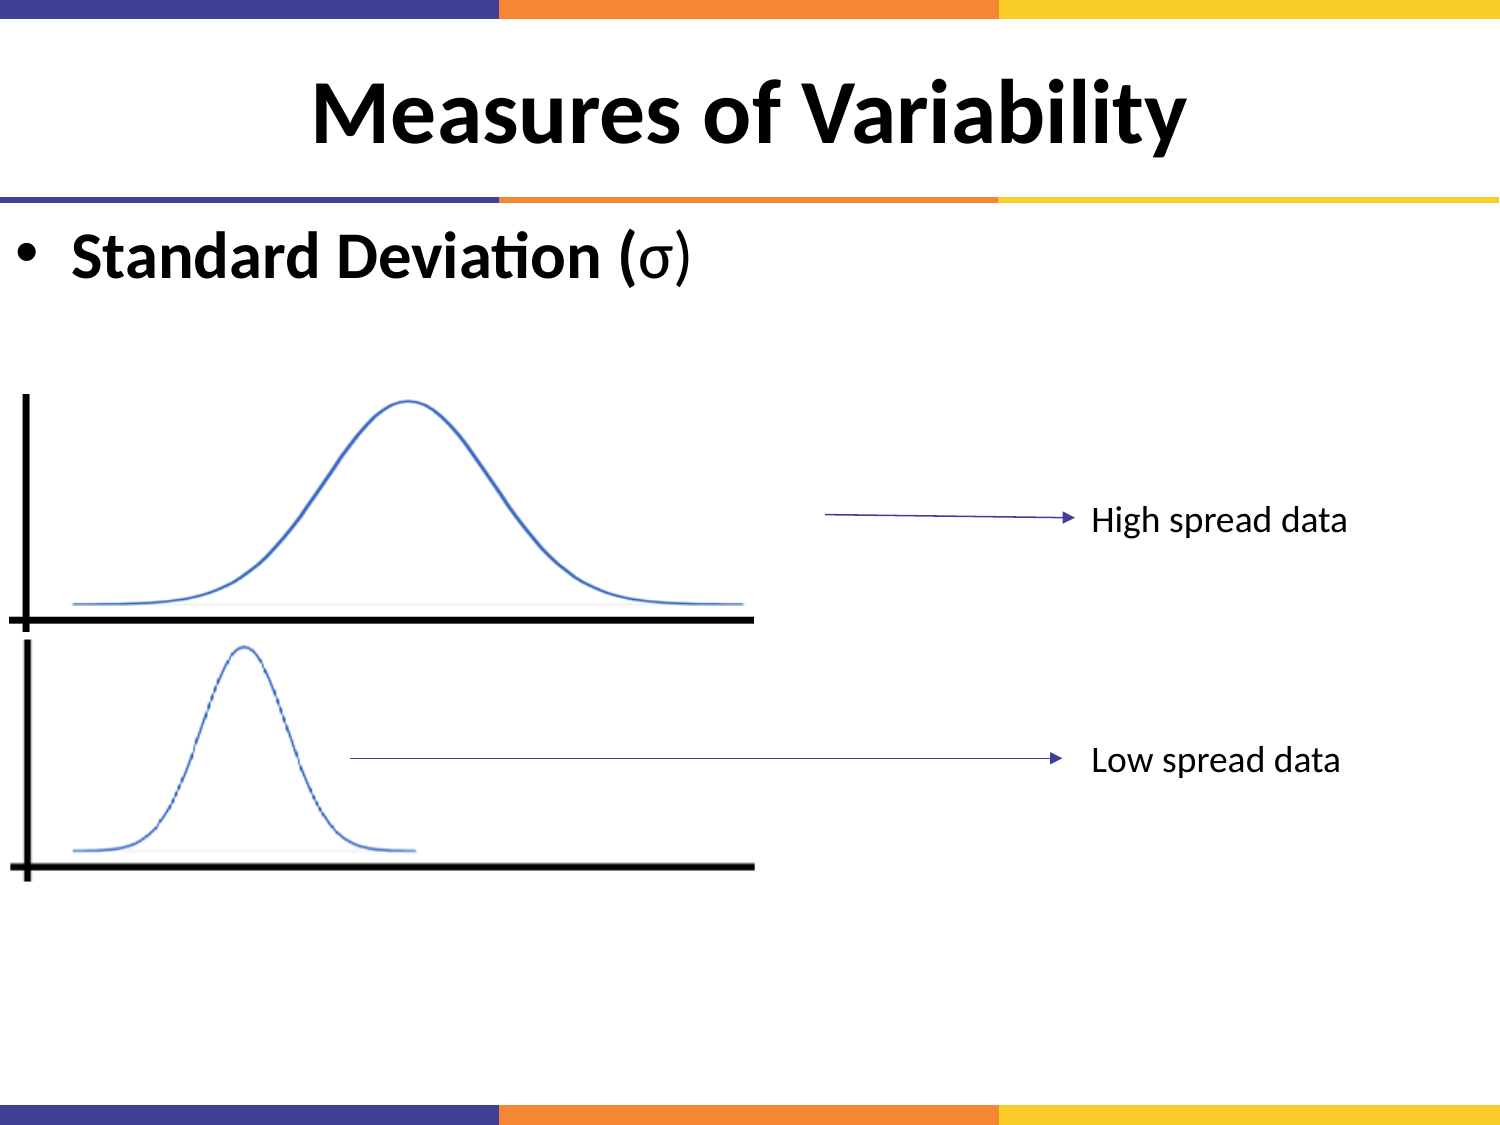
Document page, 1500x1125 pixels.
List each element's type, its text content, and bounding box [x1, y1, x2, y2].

text_box Low spread data [1076, 727, 1357, 788]
title Measures of Variability [0, 20, 1500, 195]
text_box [824, 514, 1076, 518]
list Standard Deviation (σ) [0, 203, 1500, 1100]
picture [9, 394, 766, 885]
text_box High spread data [1076, 487, 1364, 548]
